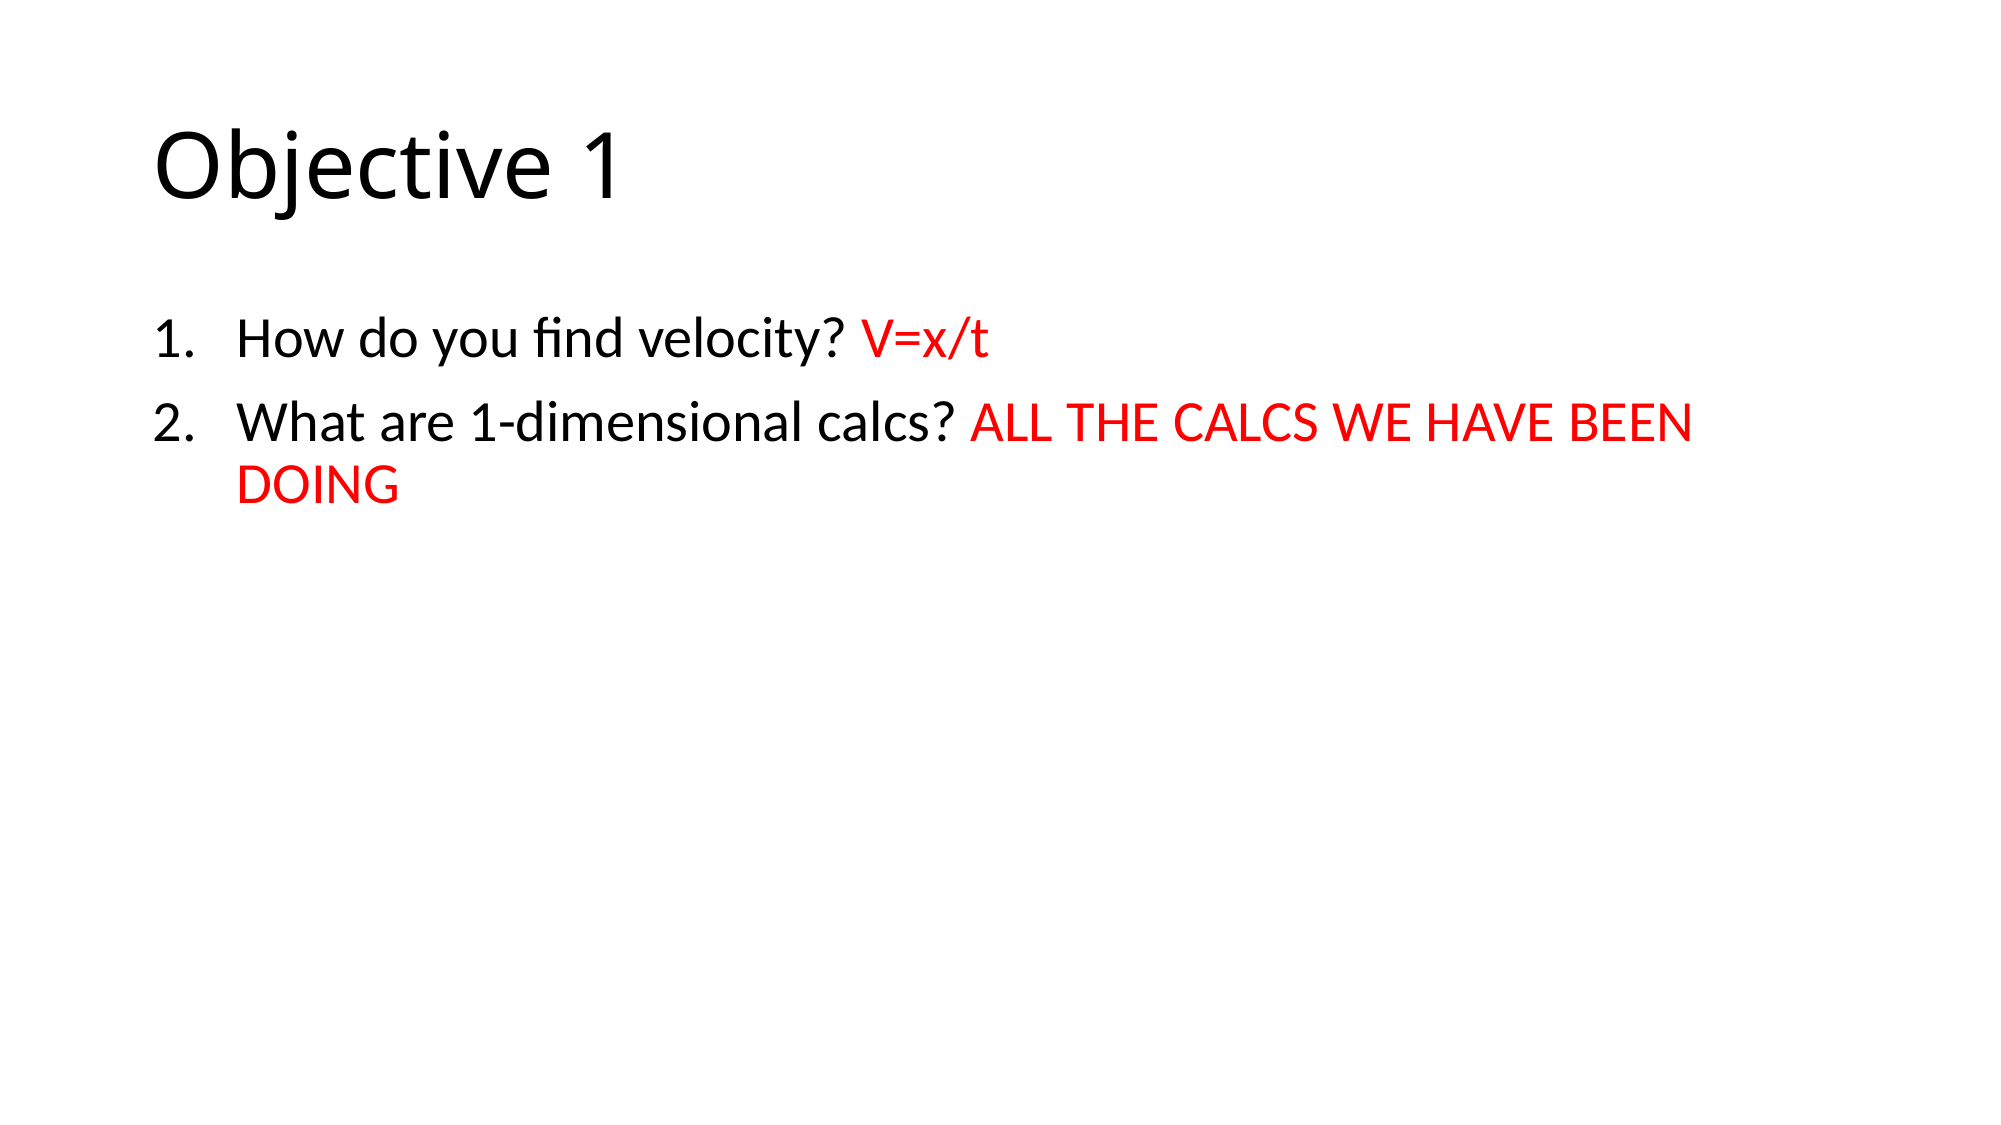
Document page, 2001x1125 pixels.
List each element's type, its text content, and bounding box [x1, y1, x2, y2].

title Objective 1 [137, 59, 1863, 278]
list How do you find velocity? V=x/t What are 1-dimensional calcs? ALL THE CALCS WE HAVE BEEN DOING [137, 299, 1863, 1014]
